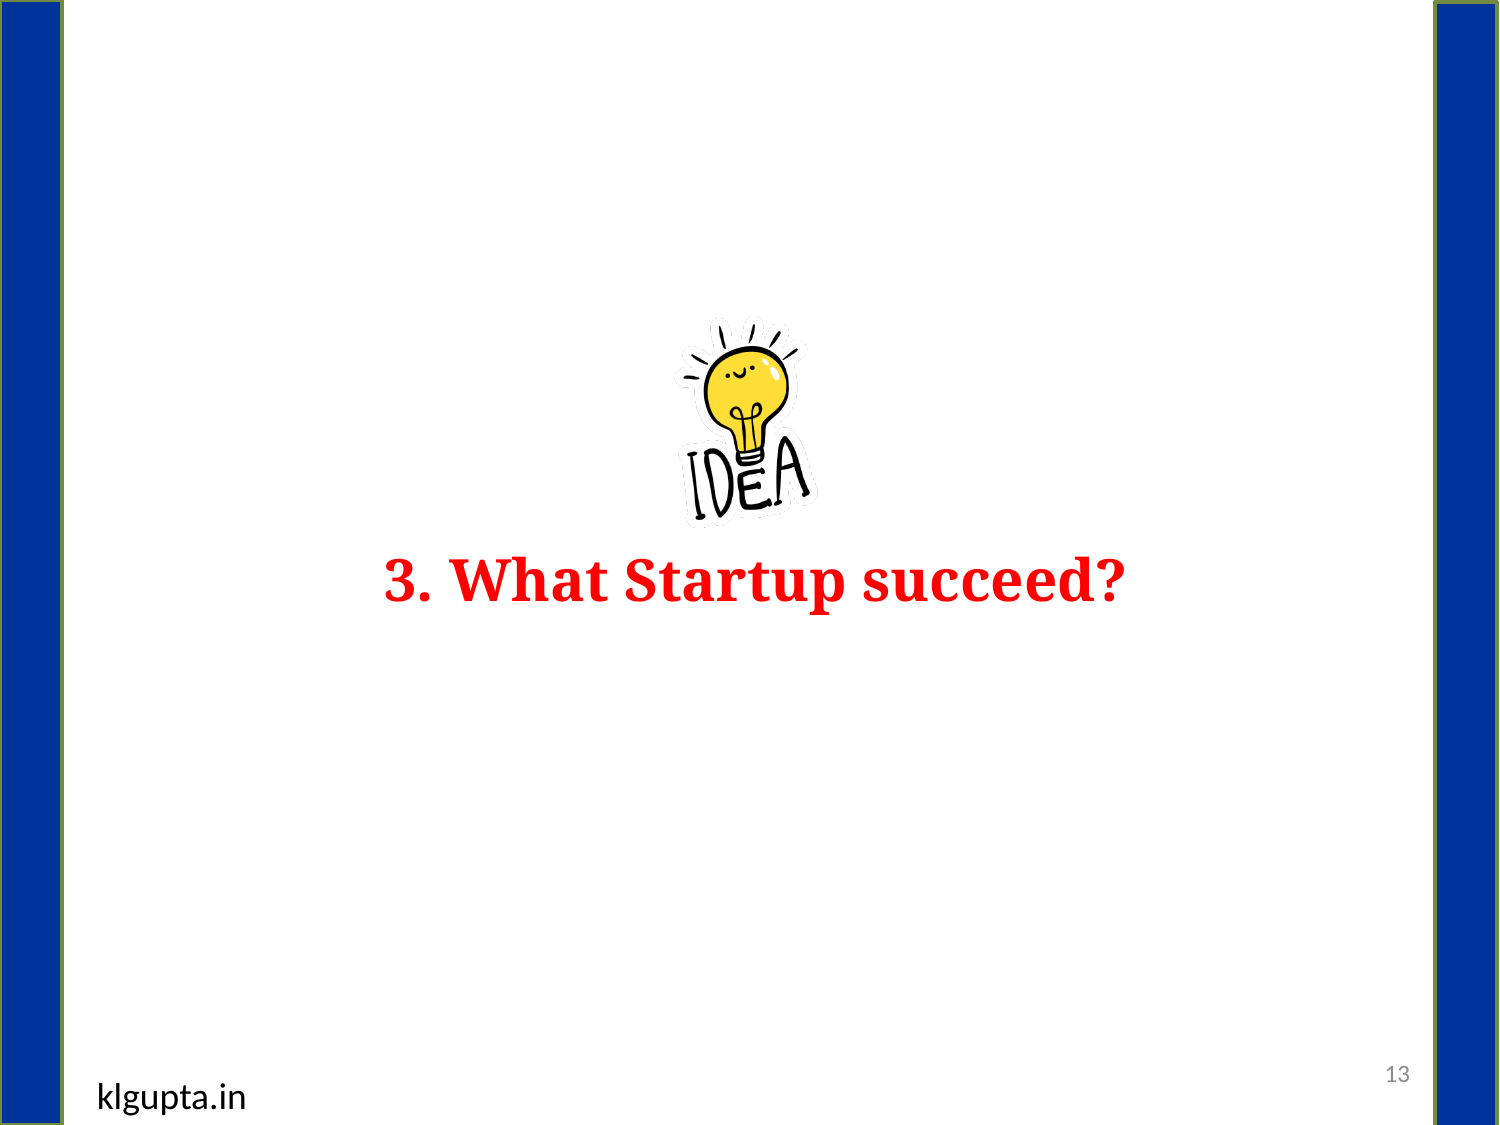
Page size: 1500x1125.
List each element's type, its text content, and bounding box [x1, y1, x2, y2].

text_box [0, 0, 64, 1125]
slide_number 13 [1074, 1042, 1425, 1103]
text_box klgupta.in [82, 1064, 282, 1125]
picture [644, 316, 856, 528]
text_box 3. What Startup succeed? [187, 535, 1325, 620]
text_box [1433, 0, 1499, 1125]
